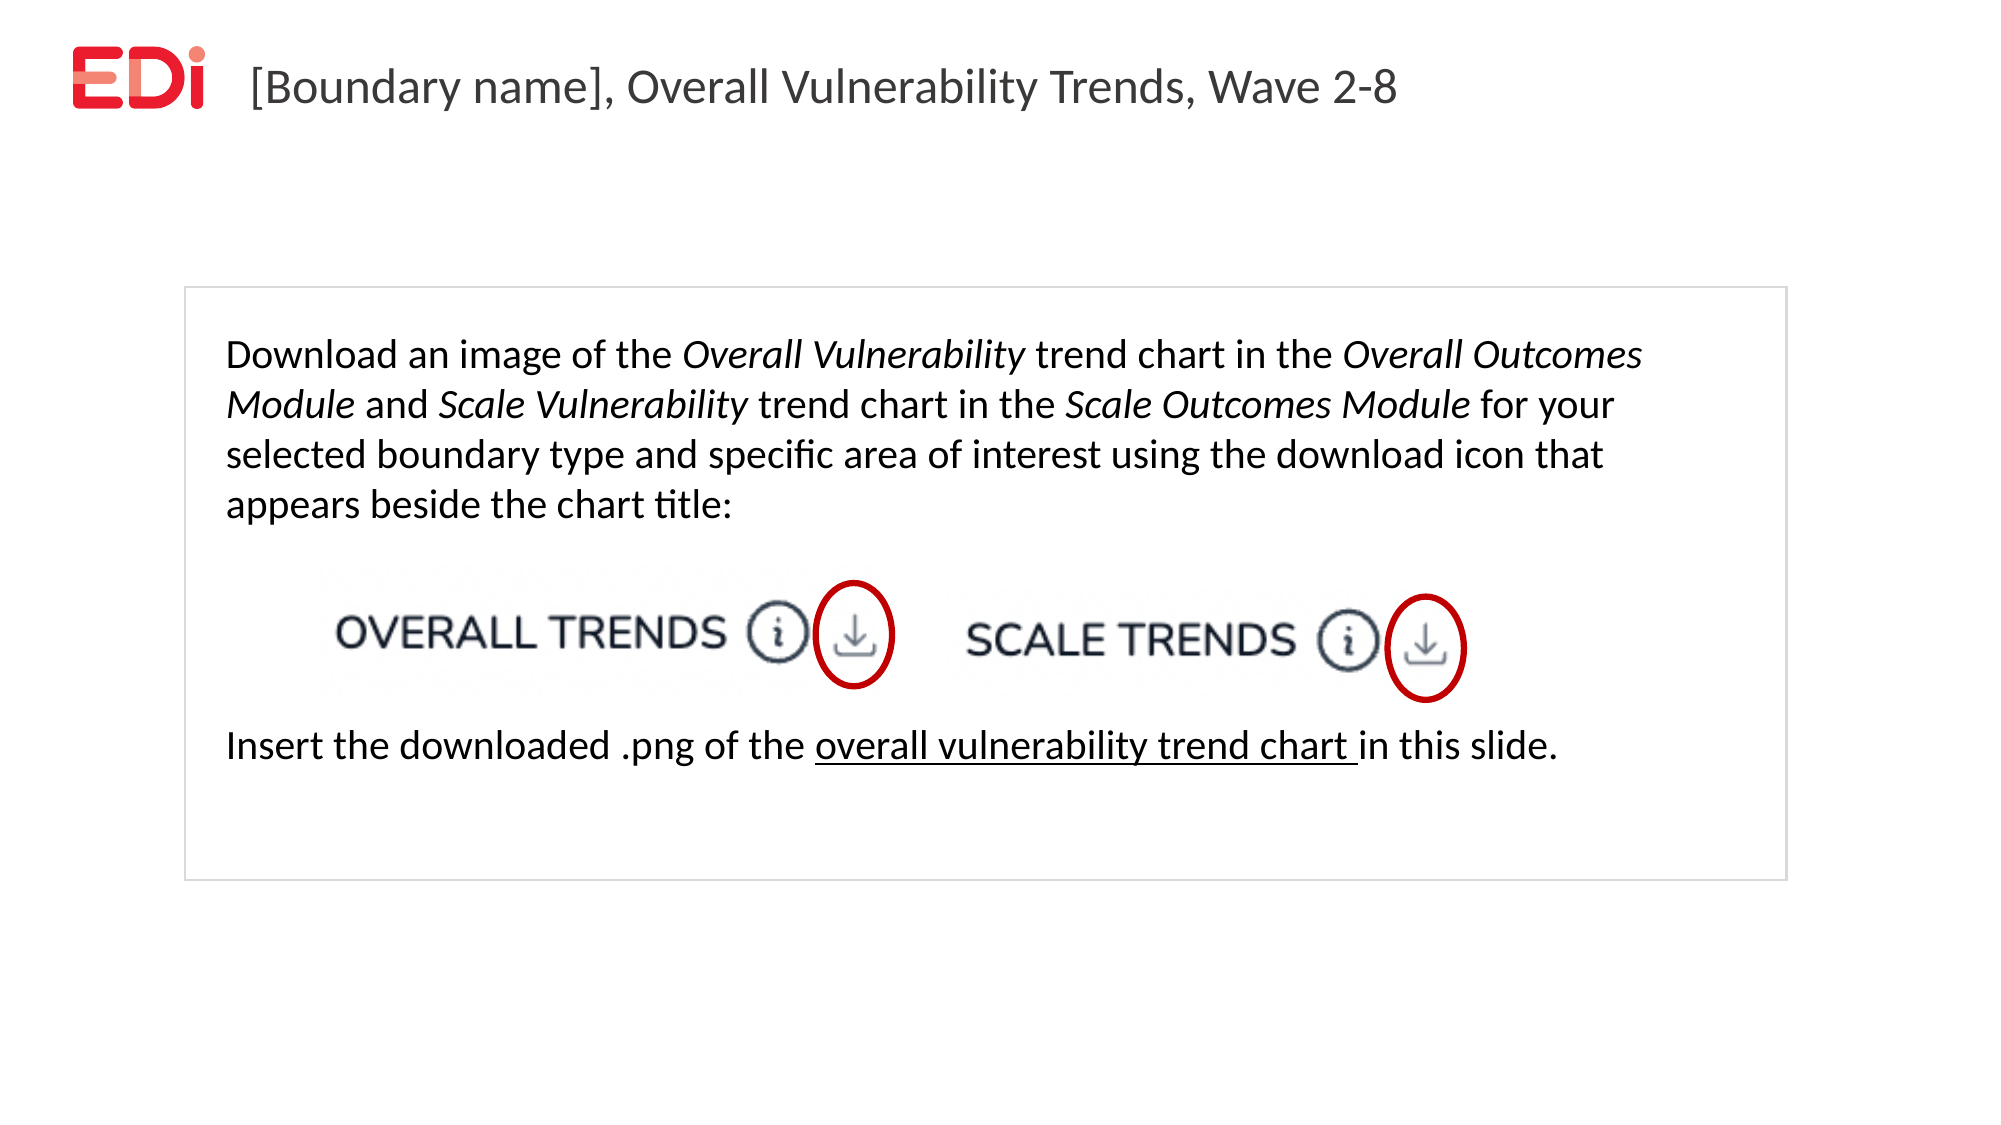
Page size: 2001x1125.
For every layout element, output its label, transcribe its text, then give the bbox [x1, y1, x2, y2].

picture [73, 46, 206, 109]
text_box [Boundary name], Overall Vulnerability Trends, Wave 2-8 [234, 46, 1658, 122]
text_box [185, 287, 1815, 881]
